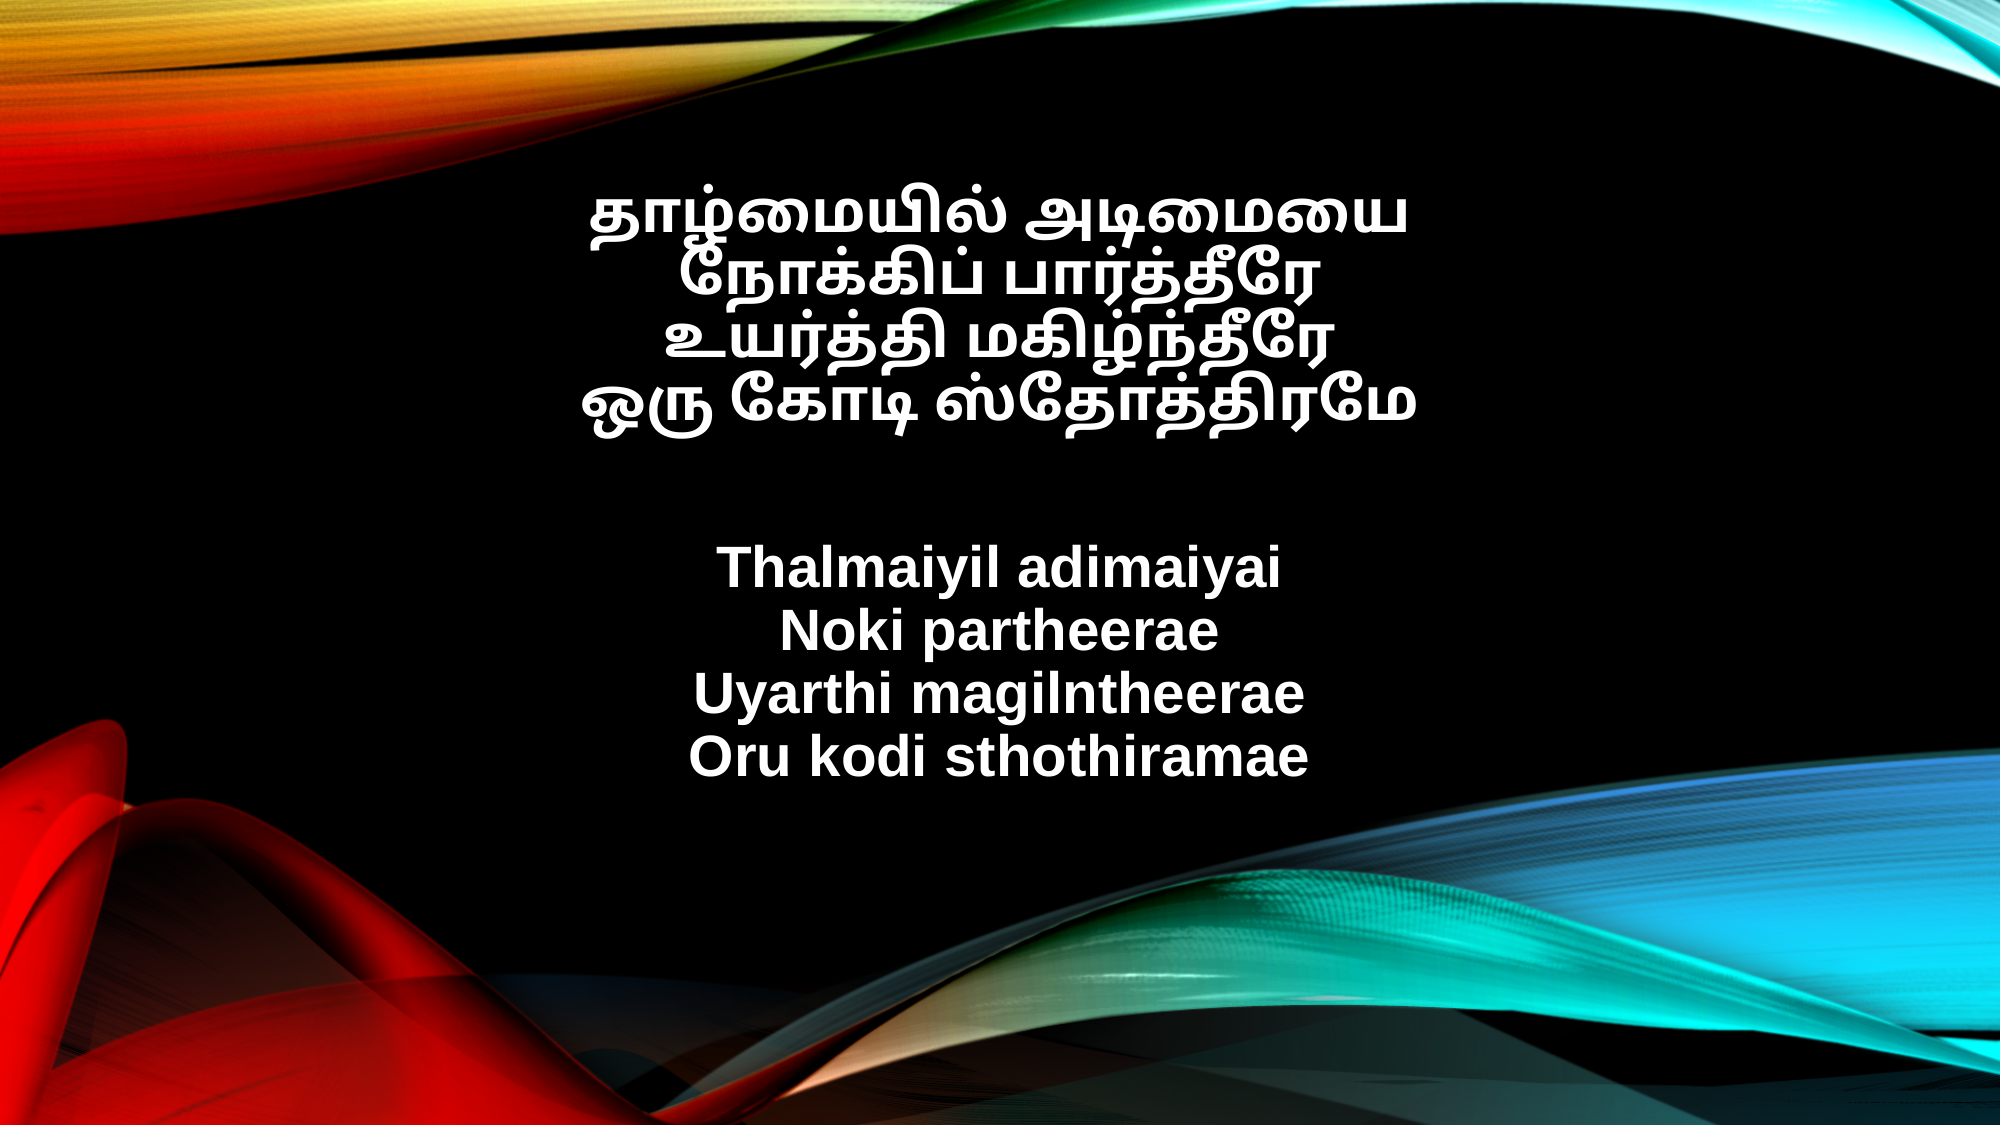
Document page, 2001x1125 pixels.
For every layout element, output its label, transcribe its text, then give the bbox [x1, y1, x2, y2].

subtitle தாழ்மையில் அடிமையை நோக்கிப் பார்த்தீரே உயர்த்தி மகிழ்ந்தீரே ஒரு கோடி ஸ்தோத்திரமே Thalmaiyil adimaiyai Noki partheerae Uyarthi magilntheerae Oru kodi sthothiramae [0, 0, 2000, 1125]
